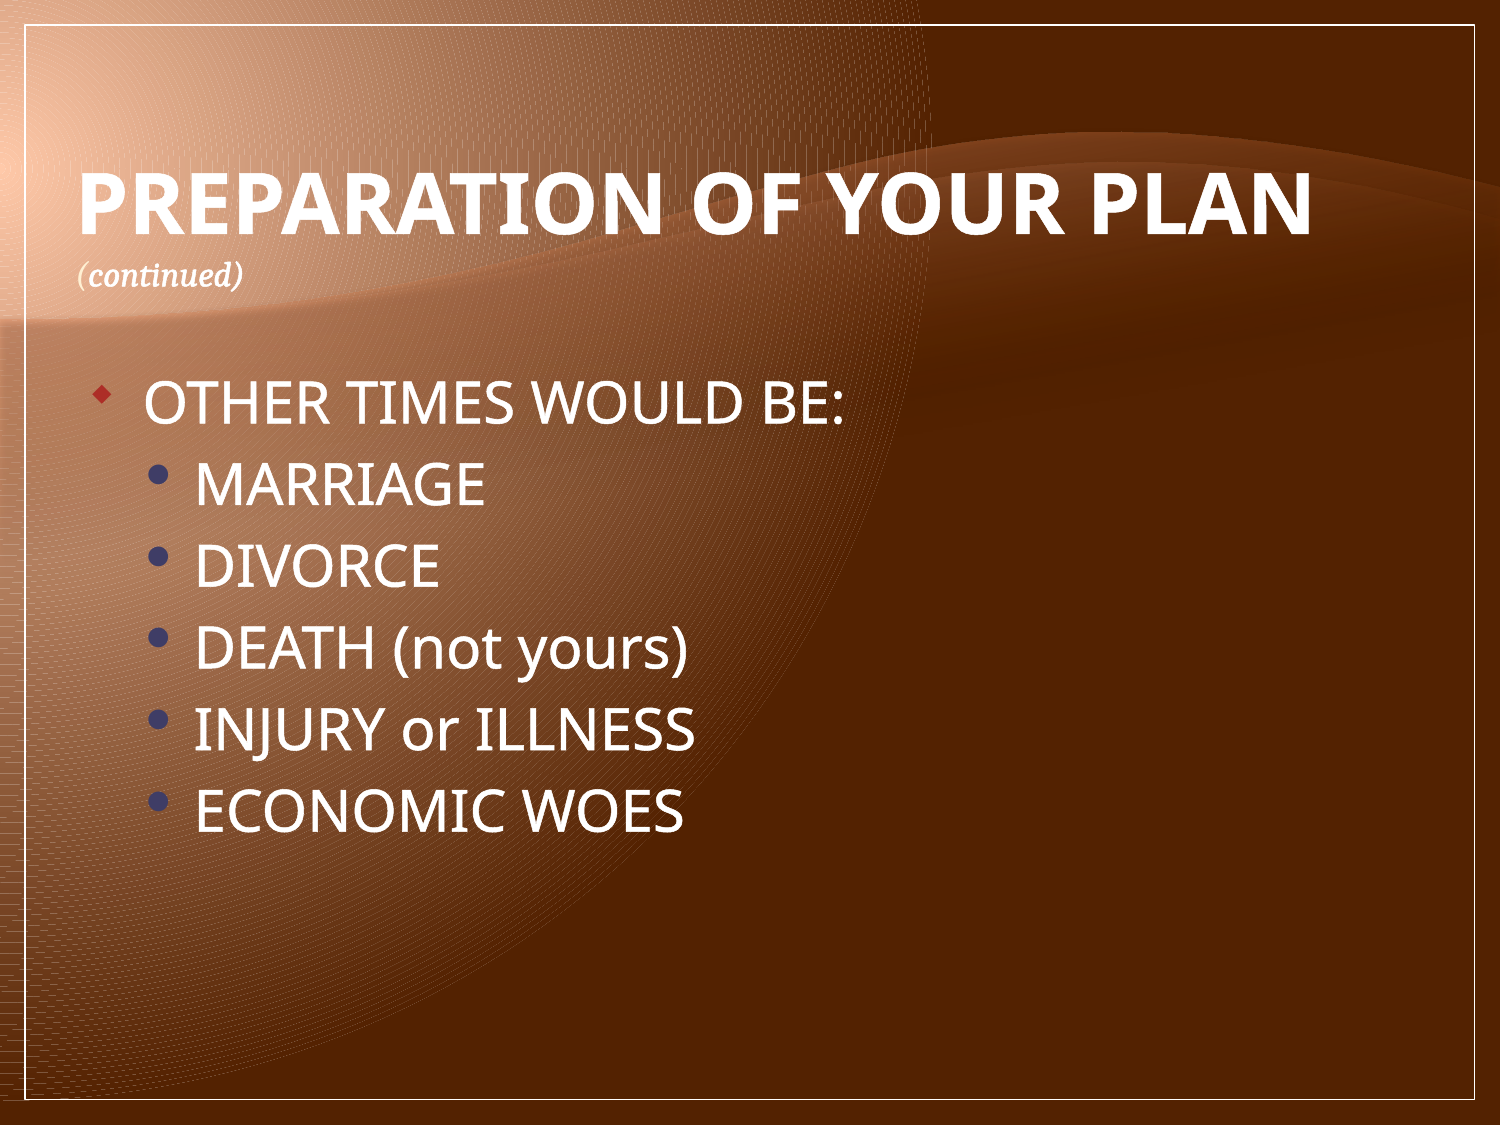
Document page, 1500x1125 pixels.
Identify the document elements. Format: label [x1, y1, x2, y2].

text_box [23, 23, 1477, 1102]
